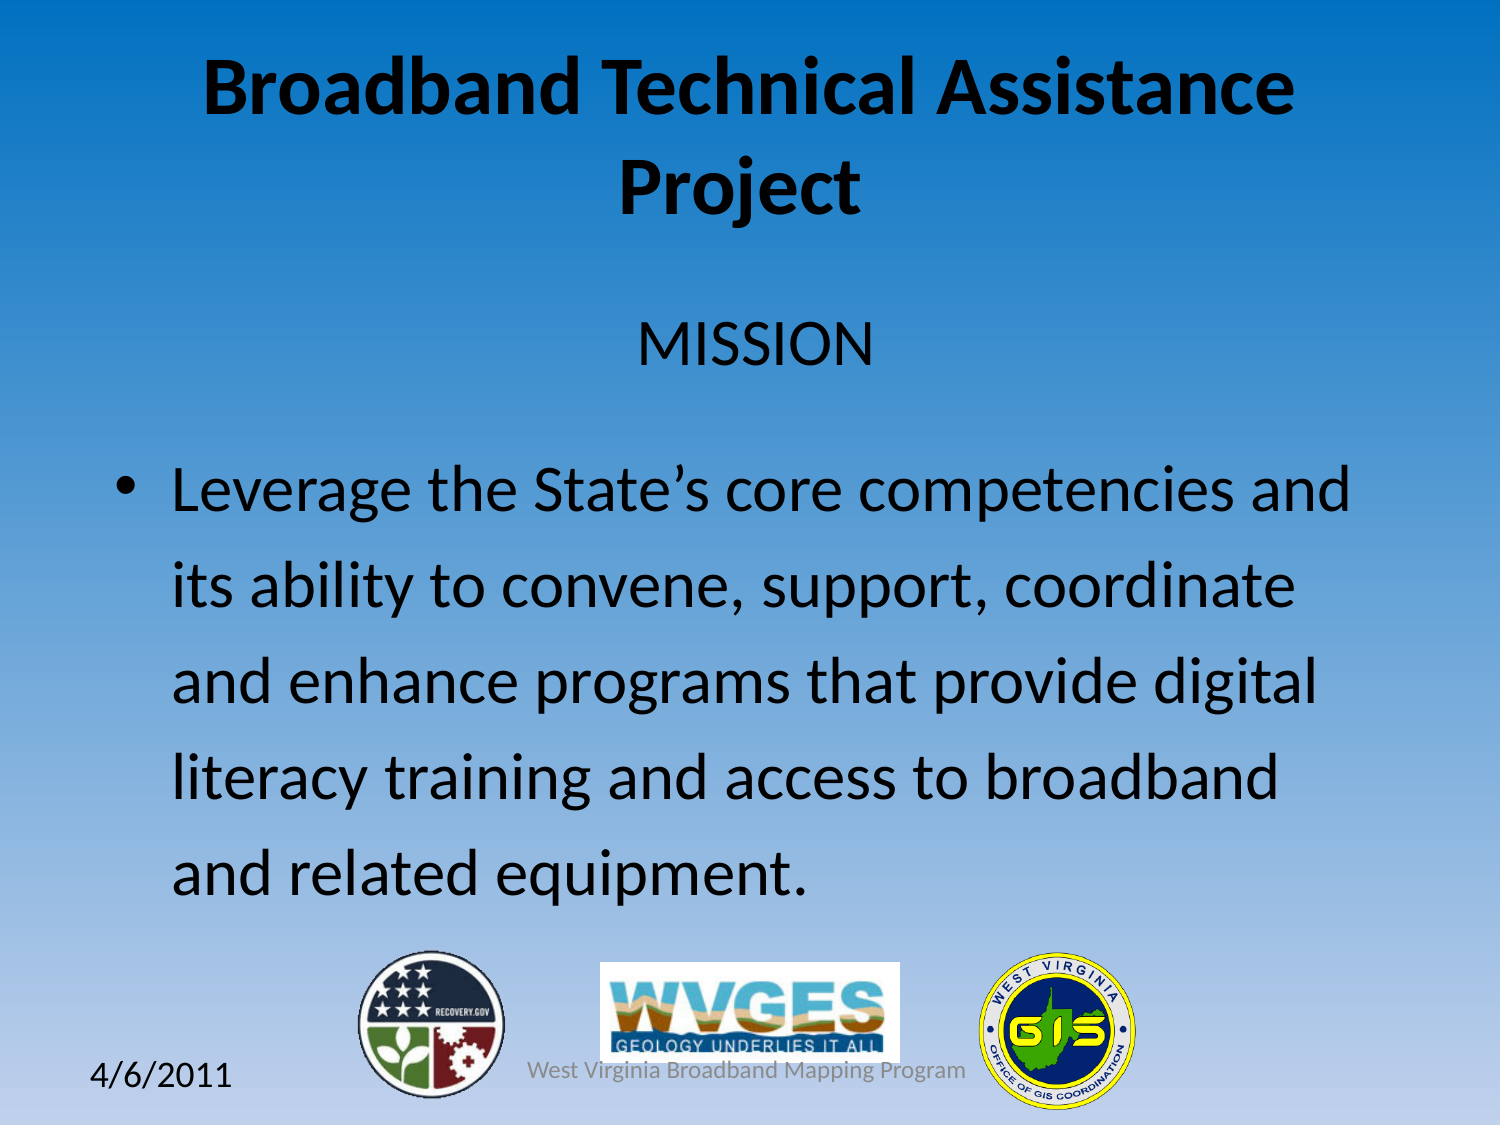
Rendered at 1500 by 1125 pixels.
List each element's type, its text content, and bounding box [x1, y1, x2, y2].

list MISSION Leverage the State’s core competencies and its ability to convene, support, coordinate and enhance programs that provide digital literacy training and access to broadband and related equipment. [99, 275, 1413, 938]
footer West Virginia Broadband Mapping Program [387, 1012, 1113, 1125]
picture [962, 944, 1150, 1125]
title Broadband Technical Assistance Project [75, 50, 1425, 213]
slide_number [75, 1042, 425, 1103]
picture [600, 962, 900, 1012]
picture [350, 946, 513, 1042]
